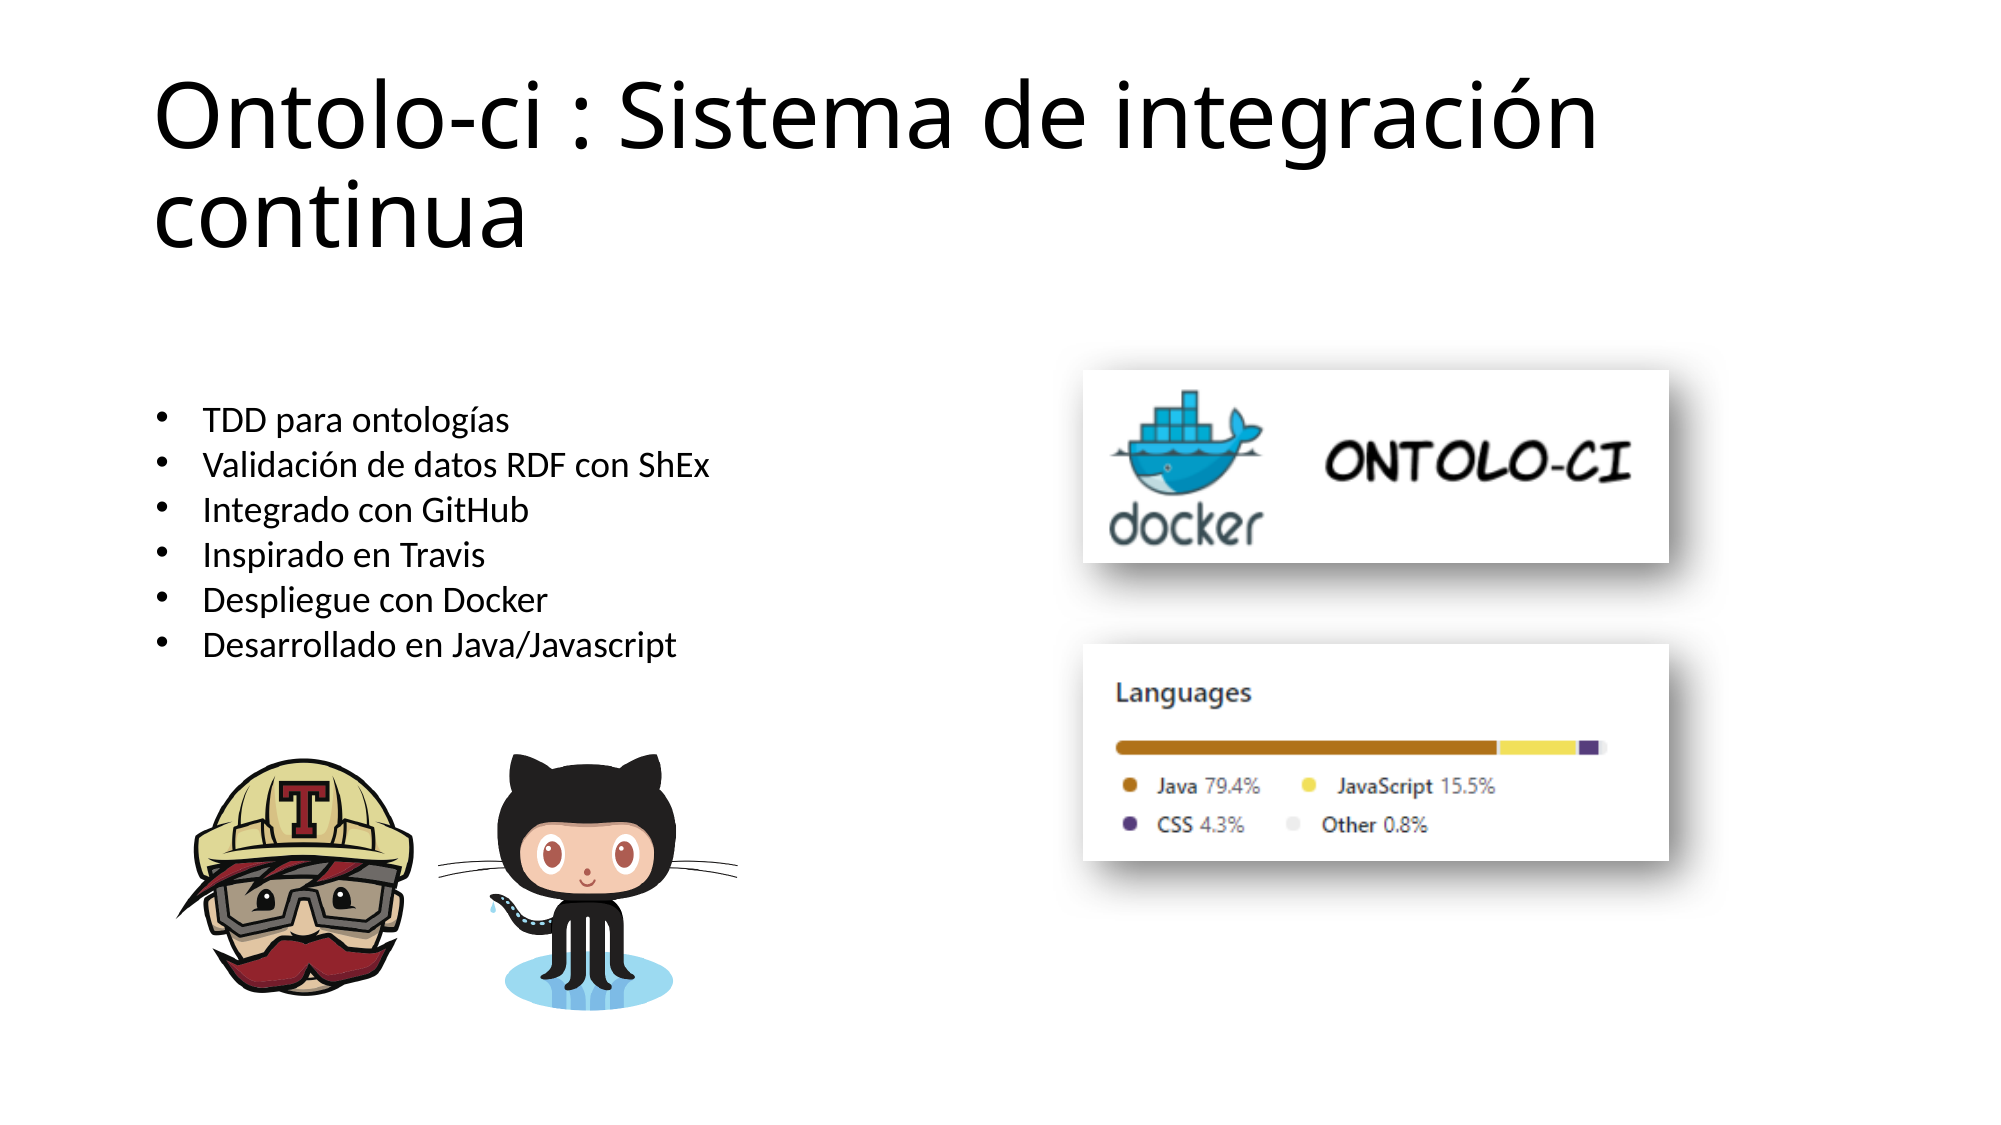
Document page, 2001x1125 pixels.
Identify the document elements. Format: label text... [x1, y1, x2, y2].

text_box TDD para ontologías Validación de datos RDF con ShEx Integrado con GitHub Inspirado en Travis Despliegue con Docker Desarrollado en Java/Javascript [140, 387, 726, 717]
title Ontolo-ci : Sistema de integración continua [137, 59, 1863, 278]
picture [172, 752, 743, 1017]
picture [1083, 644, 1669, 861]
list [1083, 370, 1669, 563]
